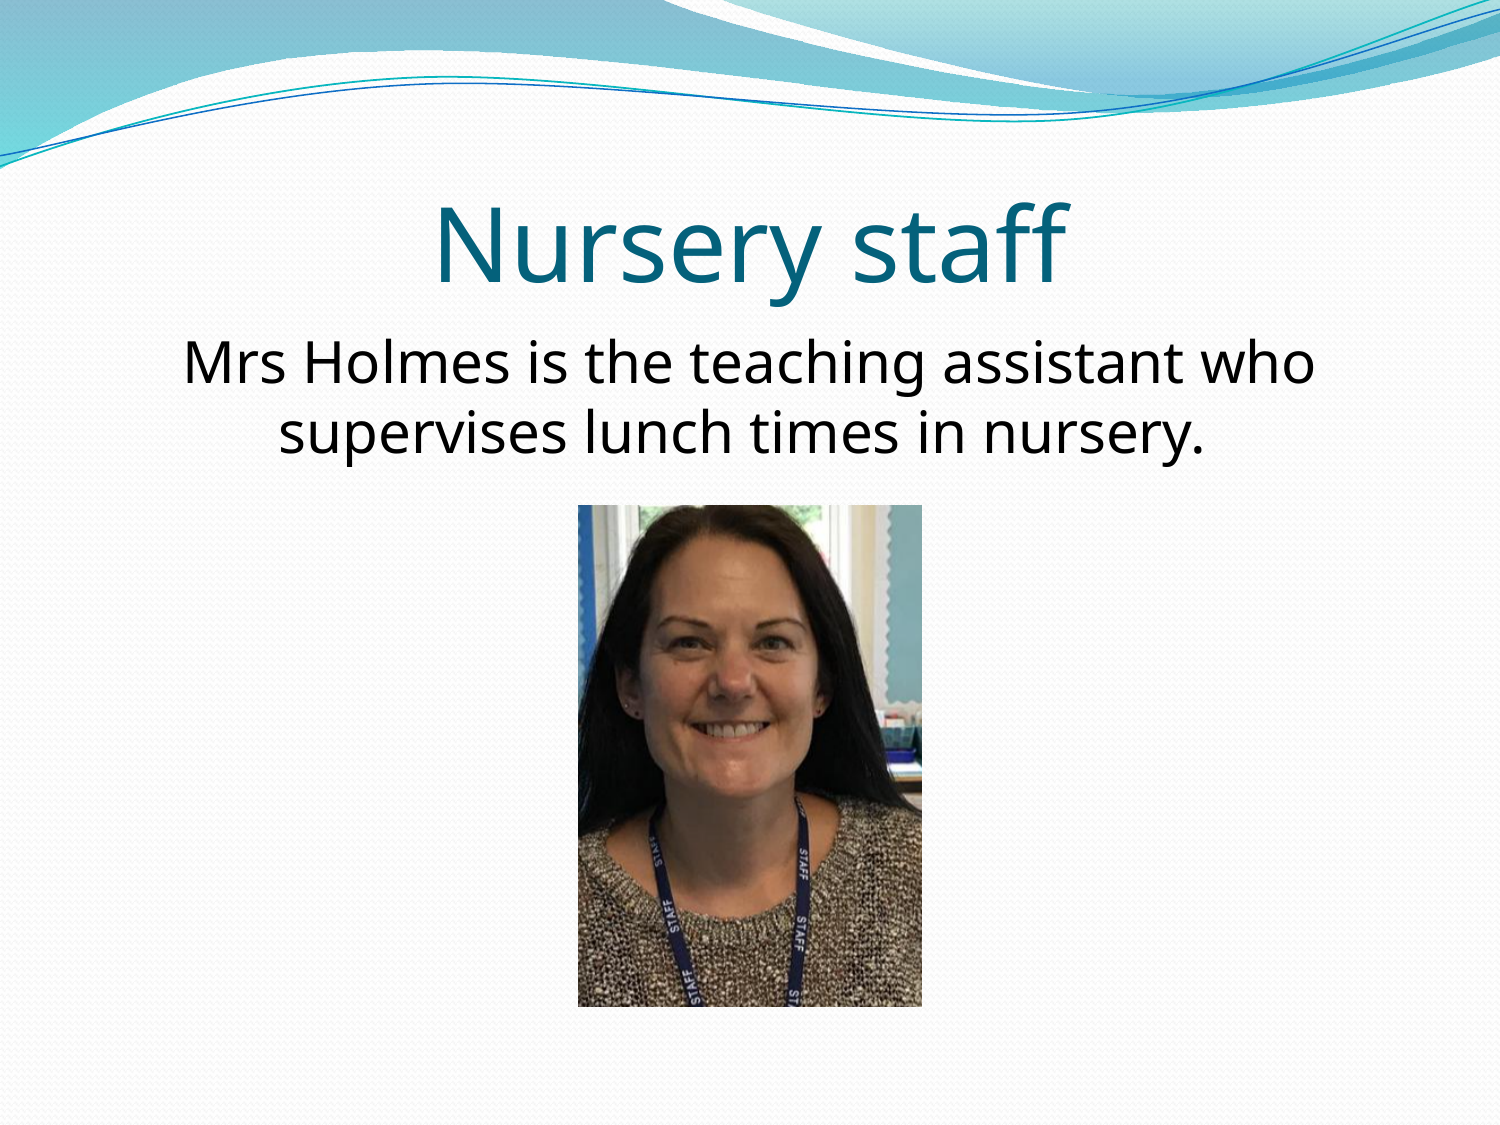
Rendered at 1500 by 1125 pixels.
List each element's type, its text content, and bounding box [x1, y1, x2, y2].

picture [577, 505, 923, 1007]
list Mrs Holmes is the teaching assistant who supervises lunch times in nursery. [75, 317, 1425, 1038]
title Nursery staff [75, 115, 1425, 303]
